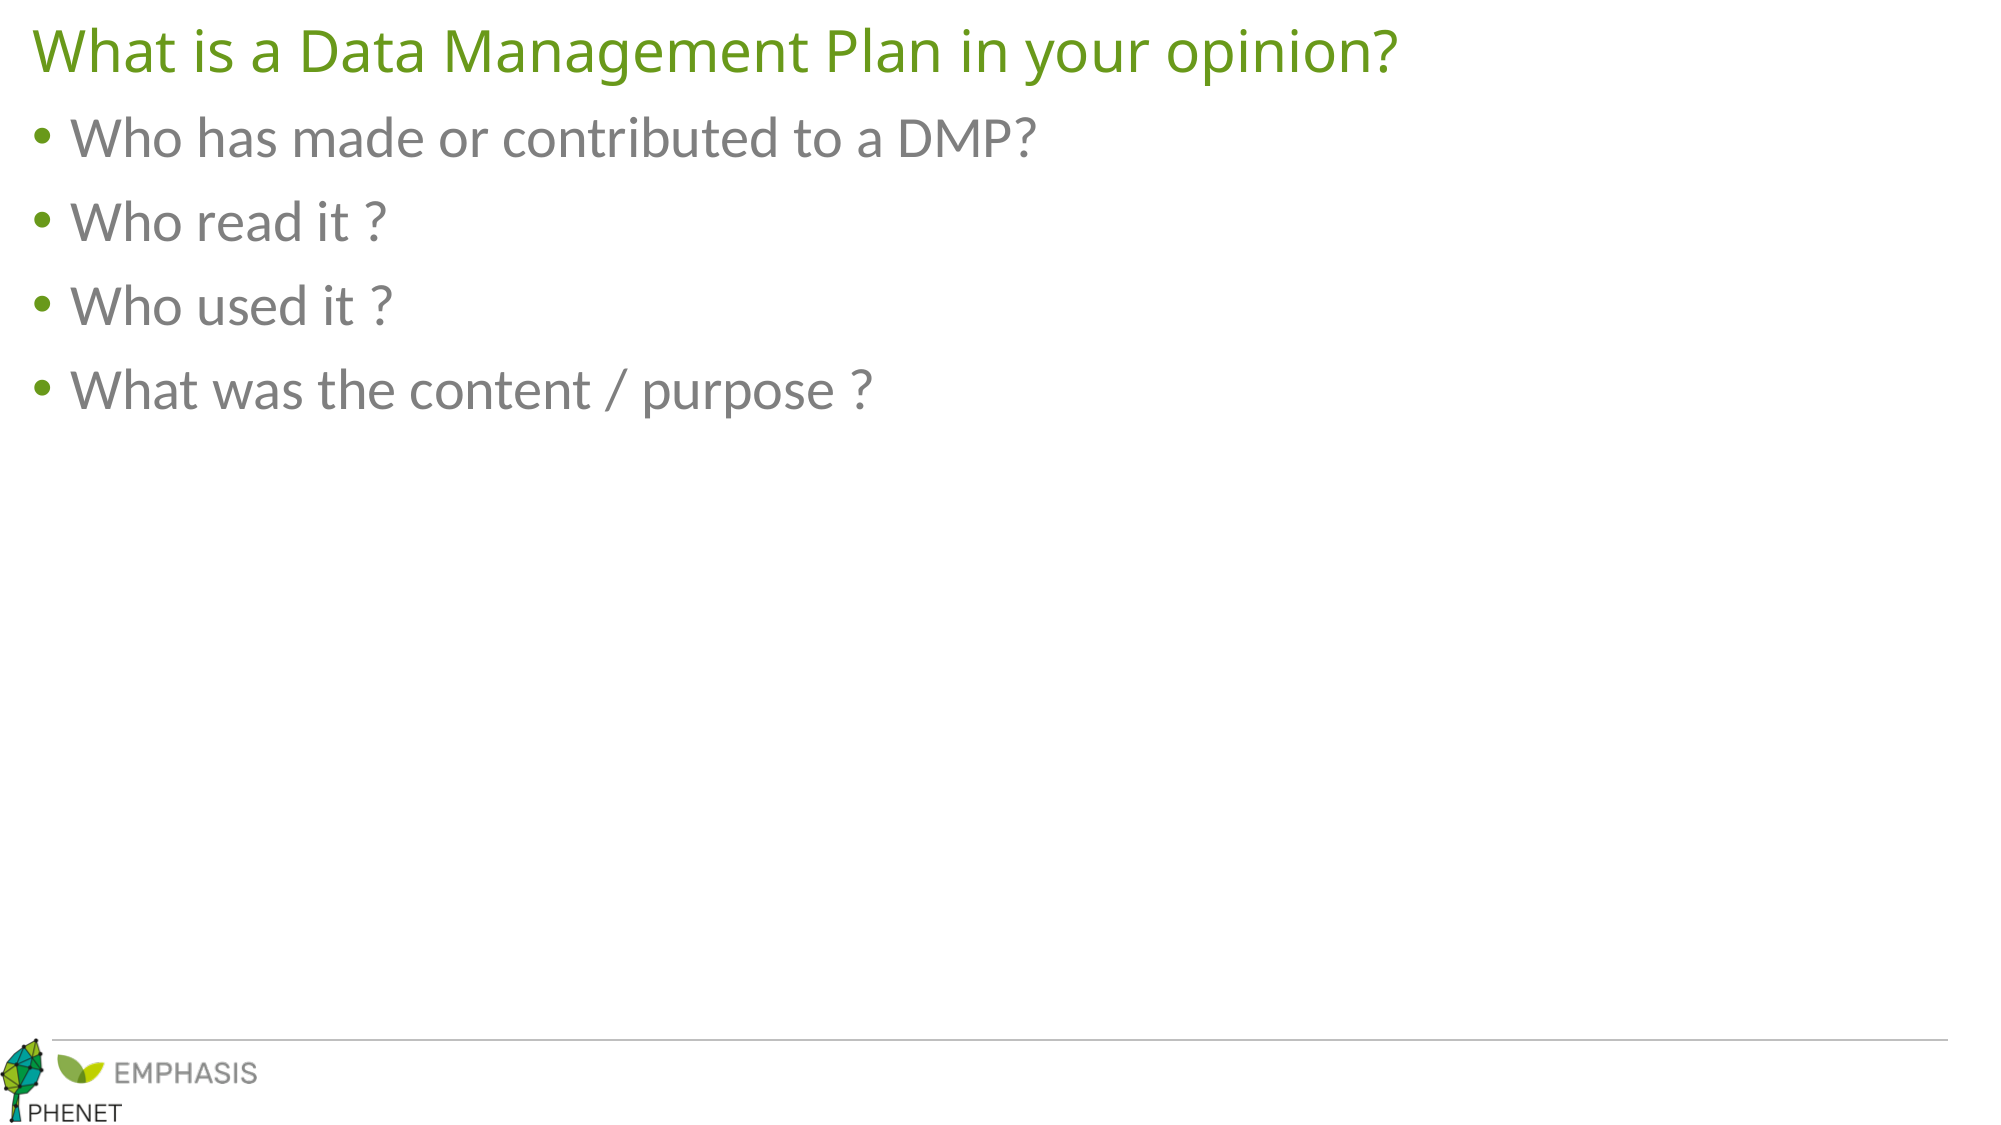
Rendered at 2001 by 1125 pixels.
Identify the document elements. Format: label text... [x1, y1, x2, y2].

picture [0, 1038, 257, 1123]
title What is a Data Management Plan in your opinion? [17, 22, 1962, 85]
list Who has made or contributed to a DMP? Who read it ? Who used it ? What was the content / purpose ? [17, 100, 1863, 1014]
